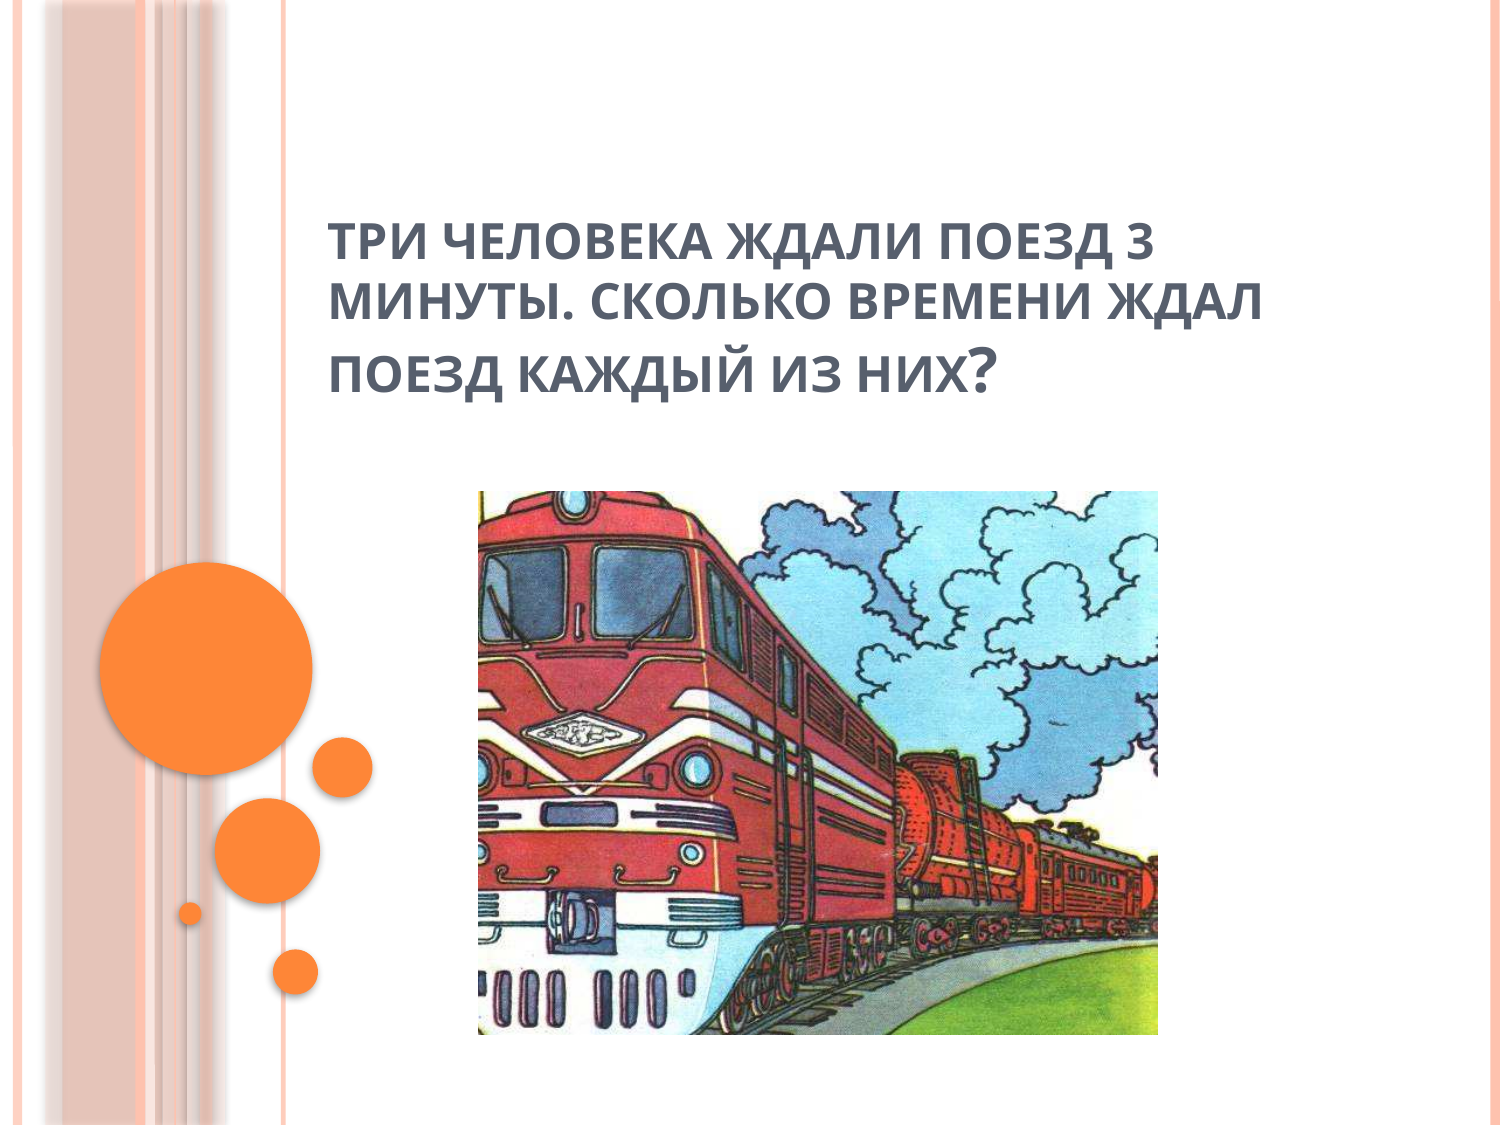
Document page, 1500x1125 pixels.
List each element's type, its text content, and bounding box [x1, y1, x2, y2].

picture [477, 491, 1158, 1035]
title Три человека ждали поезд 3 минуты. Сколько времени ждал поезд каждый из них? [312, 172, 1326, 787]
